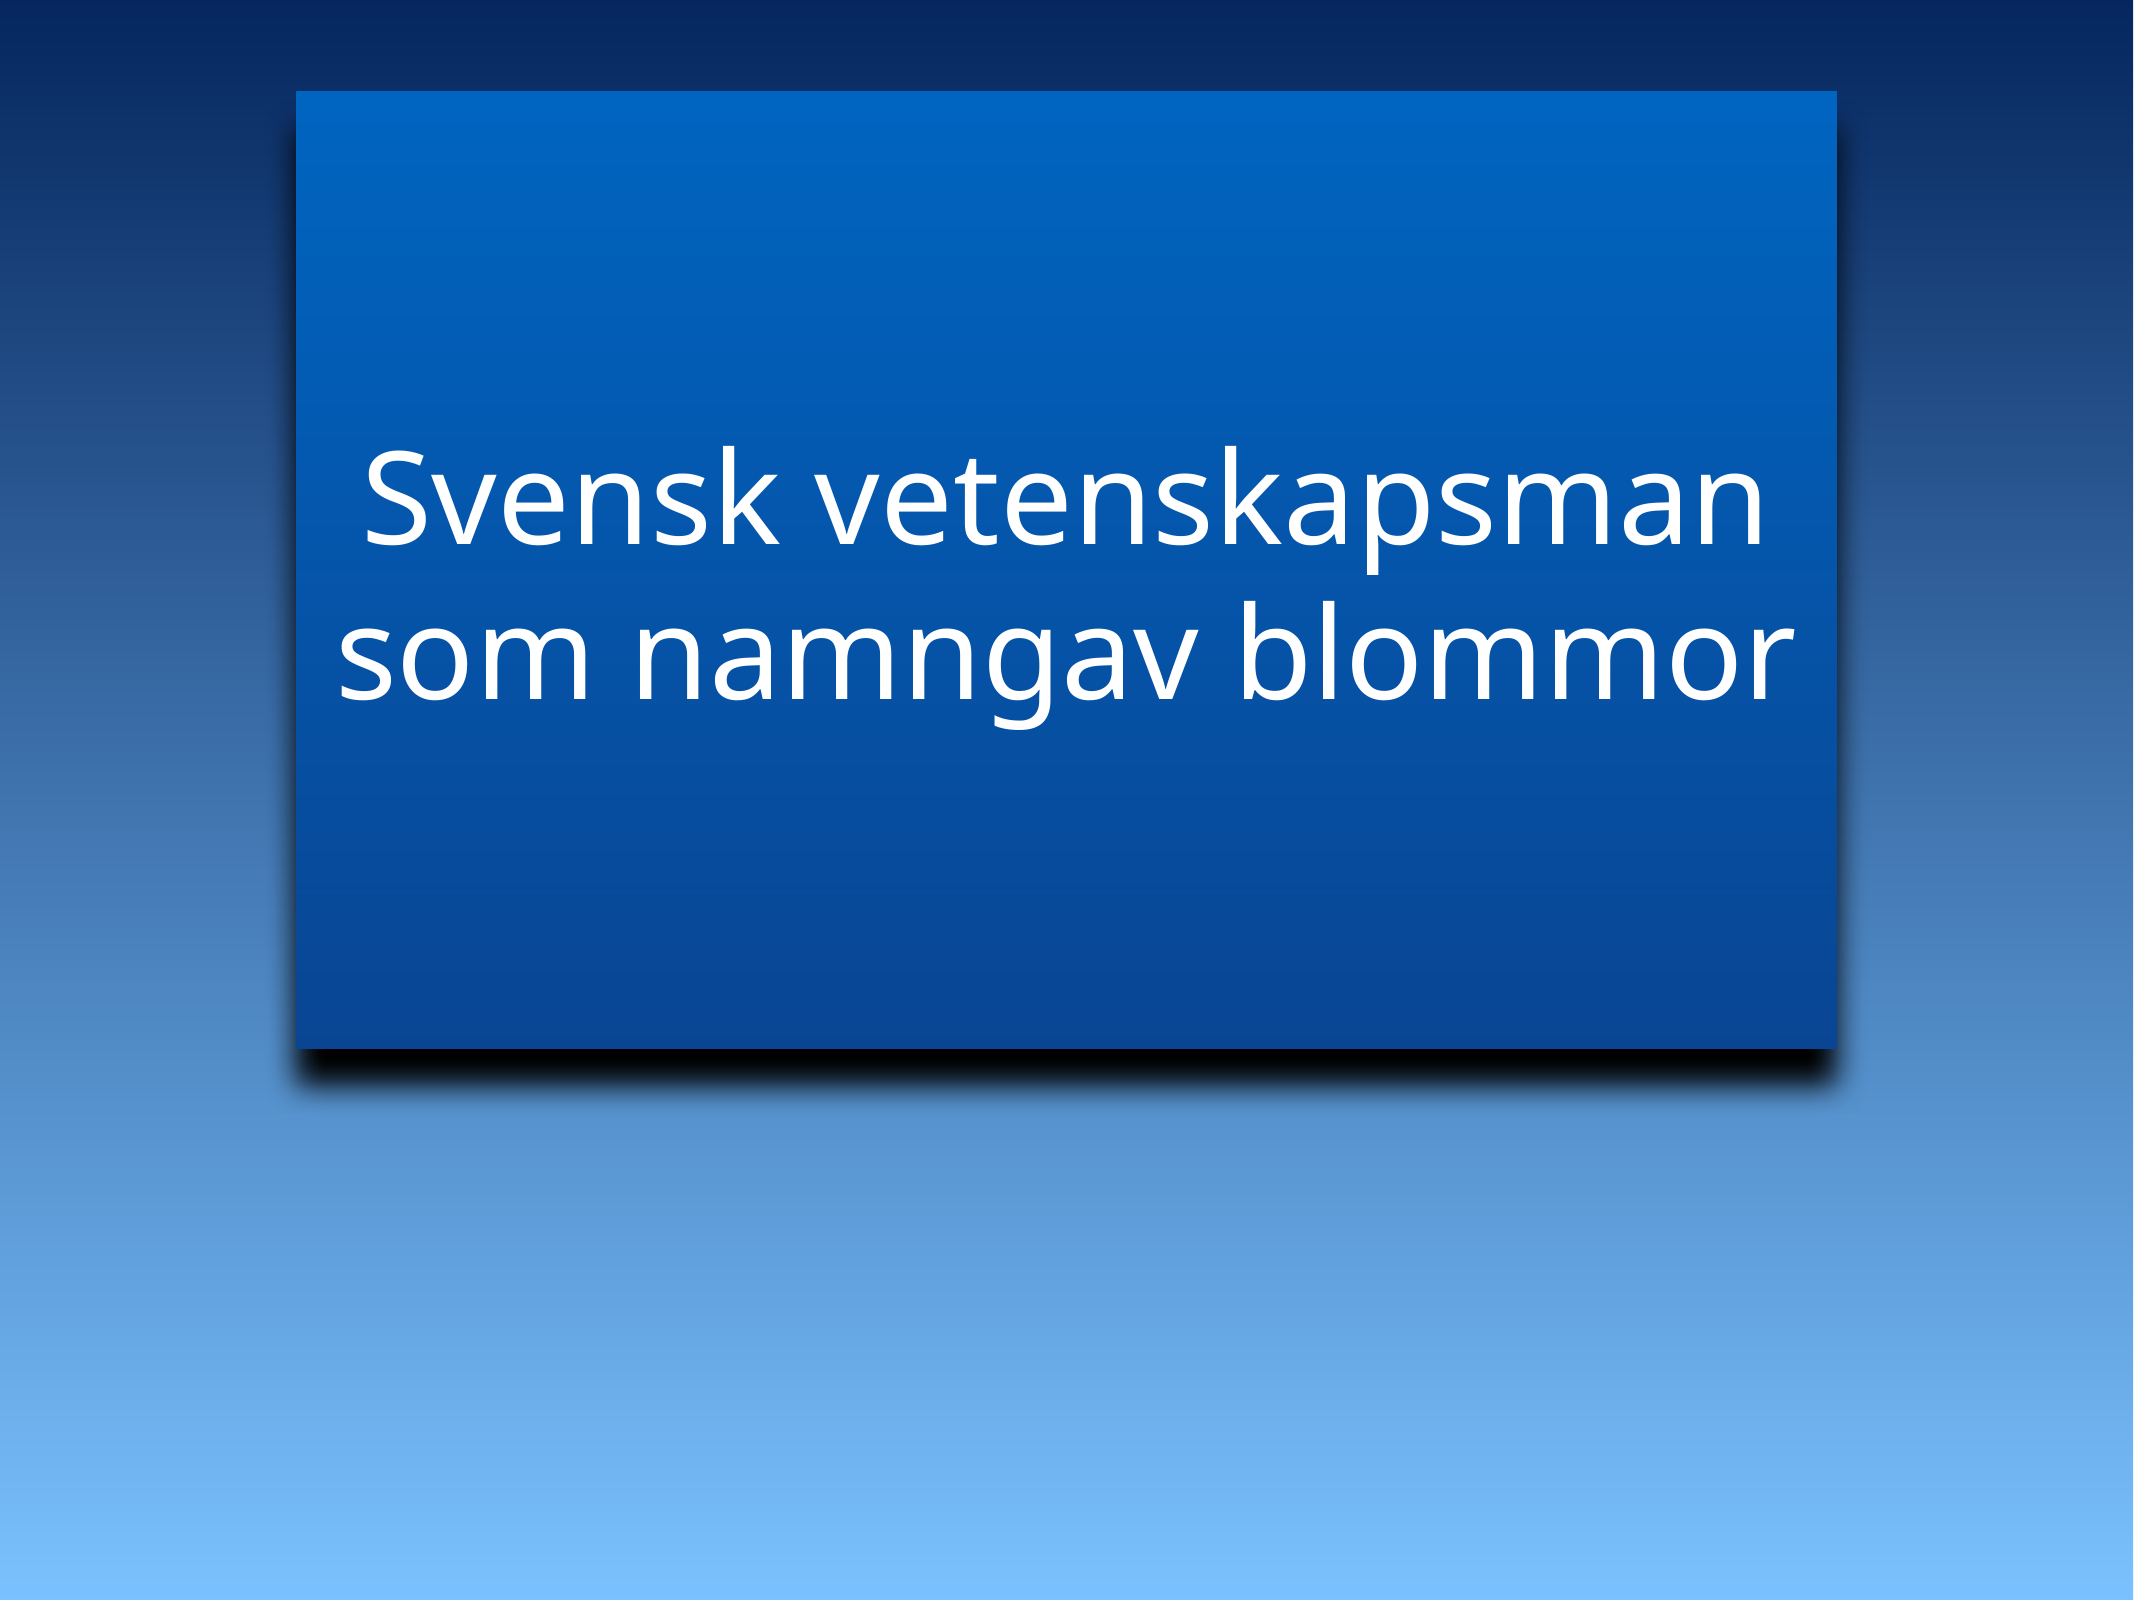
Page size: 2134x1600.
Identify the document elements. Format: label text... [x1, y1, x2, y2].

text_box [296, 91, 1837, 1049]
text_box Svensk vetenskapsman som namngav blommor [304, 407, 1830, 734]
